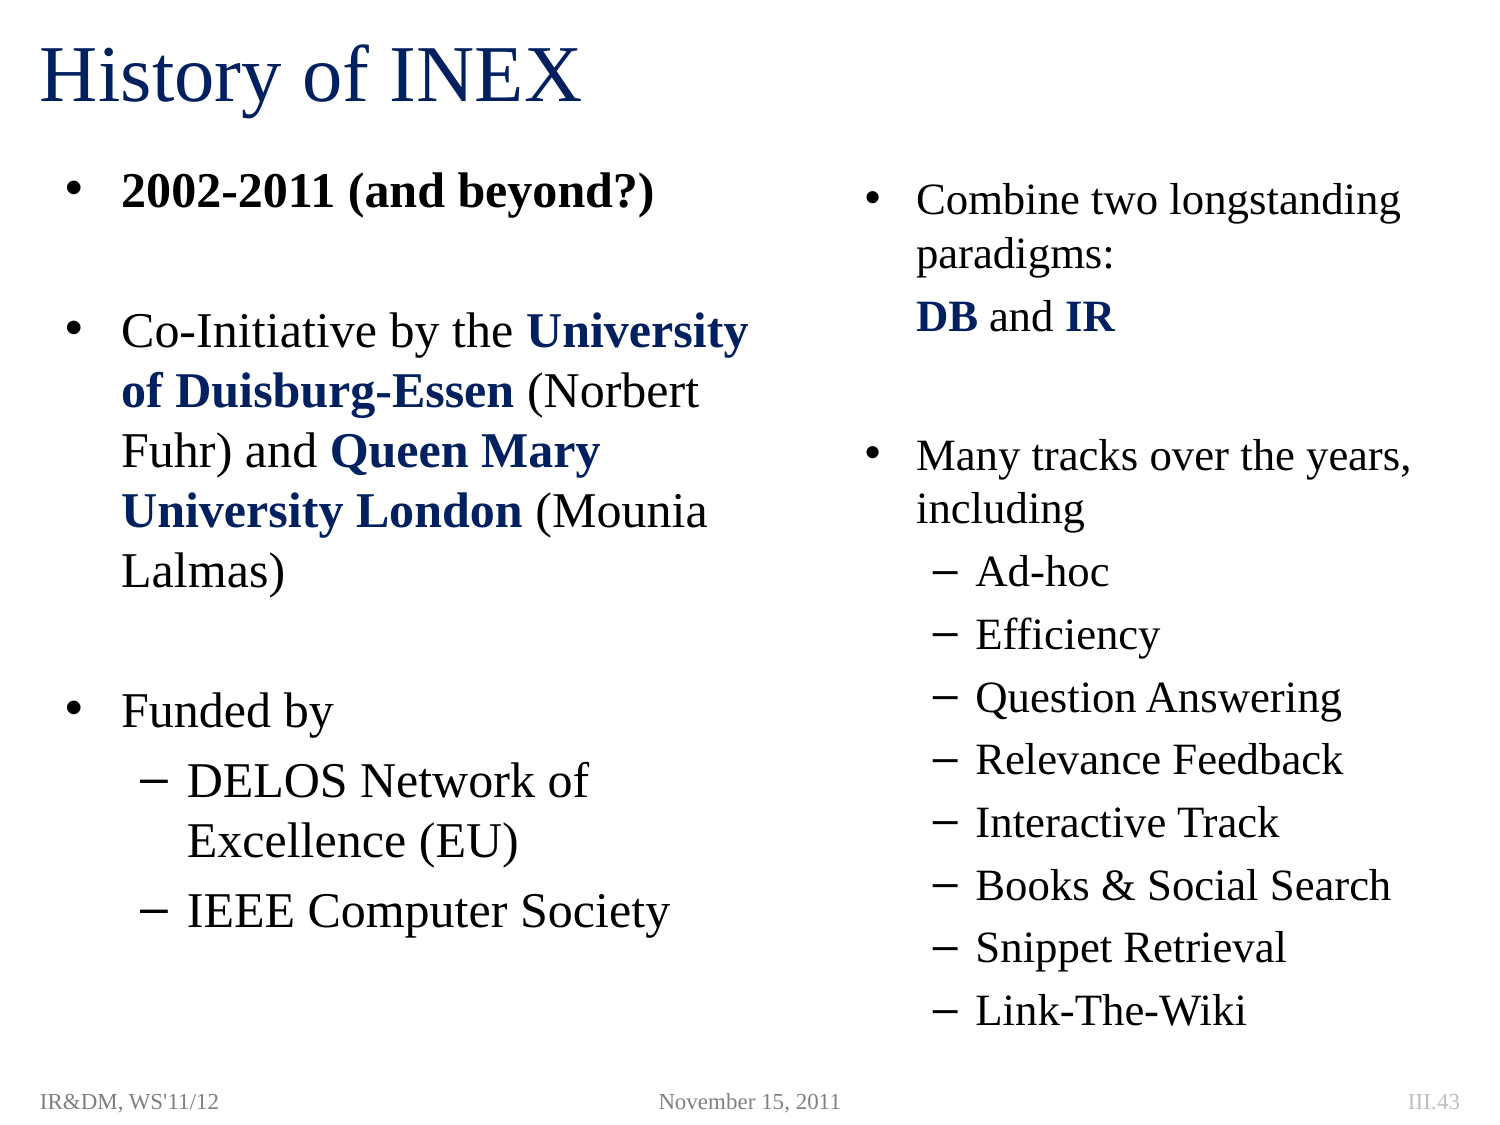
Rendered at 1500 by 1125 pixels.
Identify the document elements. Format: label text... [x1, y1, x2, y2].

list 2002-2011 (and beyond?) Co-Initiative by the University of Duisburg-Essen (Norbert Fuhr) and Queen Mary University London (Mounia Lalmas) Funded by DELOS Network of Excellence (EU) IEEE Computer Society [50, 149, 788, 1038]
slide_number III.43 [1149, 1074, 1475, 1125]
text_box Combine two longstanding paradigms: DB and IR Many tracks over the years, including Ad-hoc Efficiency Question Answering Relevance Feedback Interactive Track Books & Social Search Snippet Retrieval Link-The-Wiki [849, 162, 1475, 1050]
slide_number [575, 1074, 925, 1125]
footer IR&DM, WS'11/12 [24, 1074, 475, 1125]
title History of INEX [24, 12, 1475, 125]
